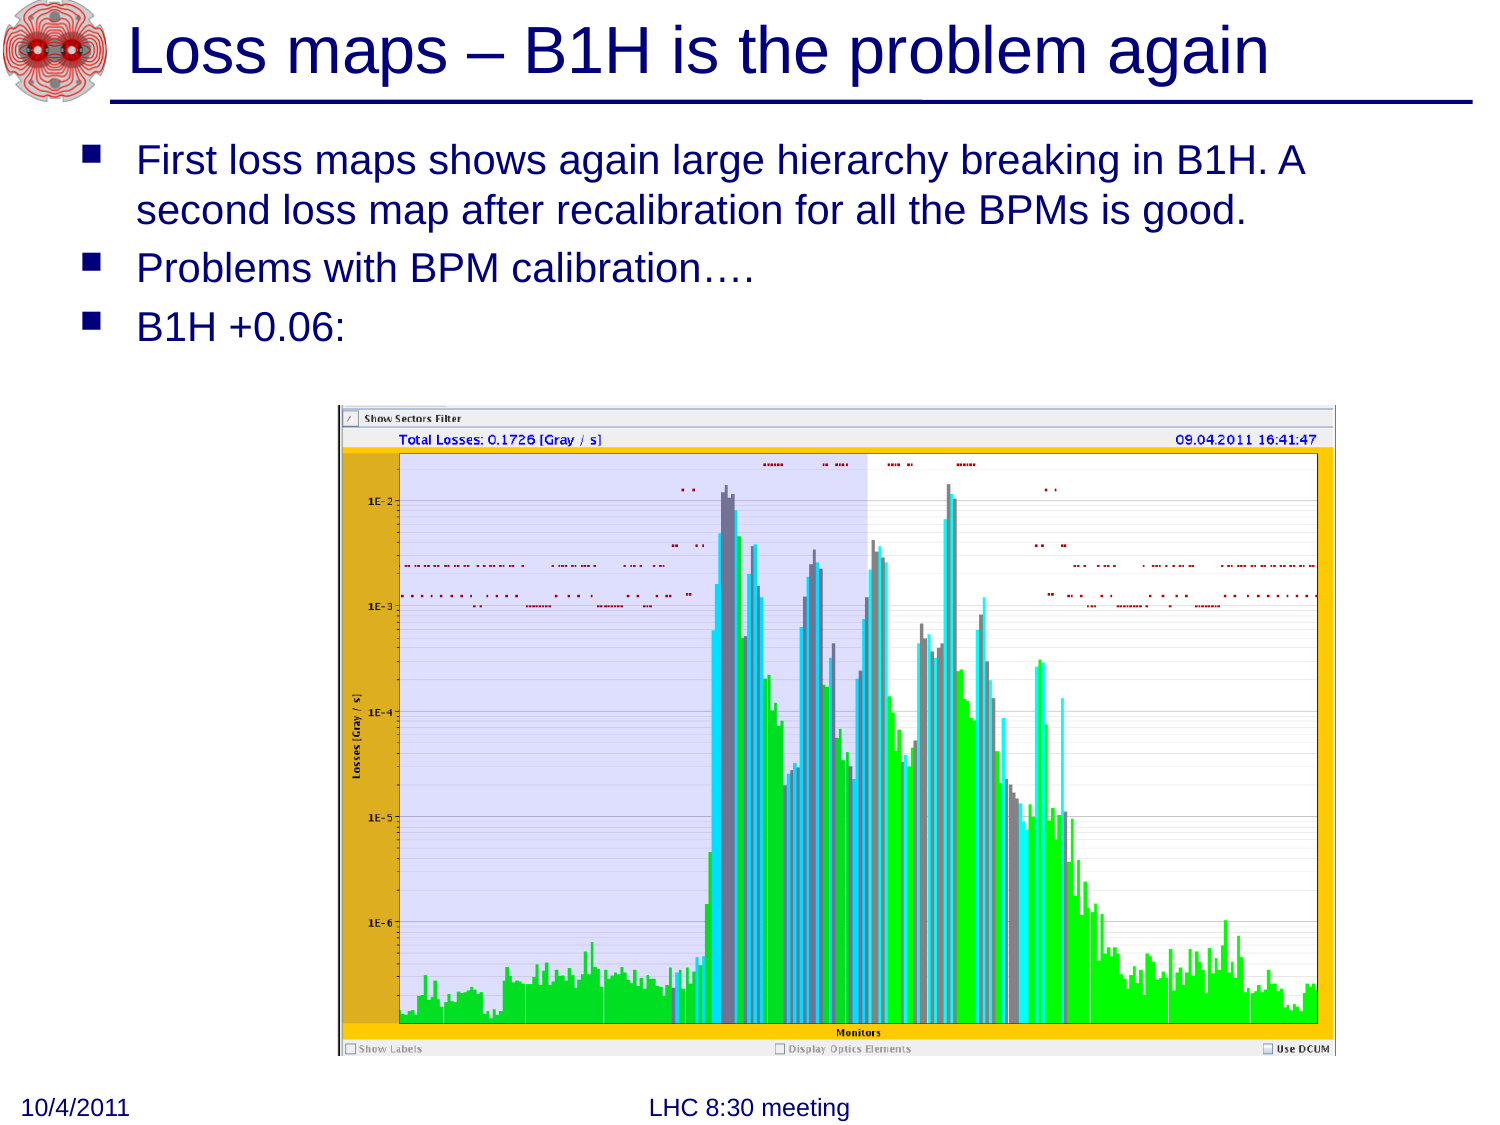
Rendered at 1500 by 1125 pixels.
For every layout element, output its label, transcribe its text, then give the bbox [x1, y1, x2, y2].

list First loss maps shows again large hierarchy breaking in B1H. A second loss map after recalibration for all the BPMs is good. Problems with BPM calibration…. B1H +0.06: [64, 125, 1416, 374]
footer LHC 8:30 meeting [512, 1087, 988, 1125]
title Loss maps – B1H is the problem again [111, 3, 1463, 91]
picture [336, 405, 1336, 1057]
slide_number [5, 1085, 356, 1125]
picture [0, 0, 108, 103]
